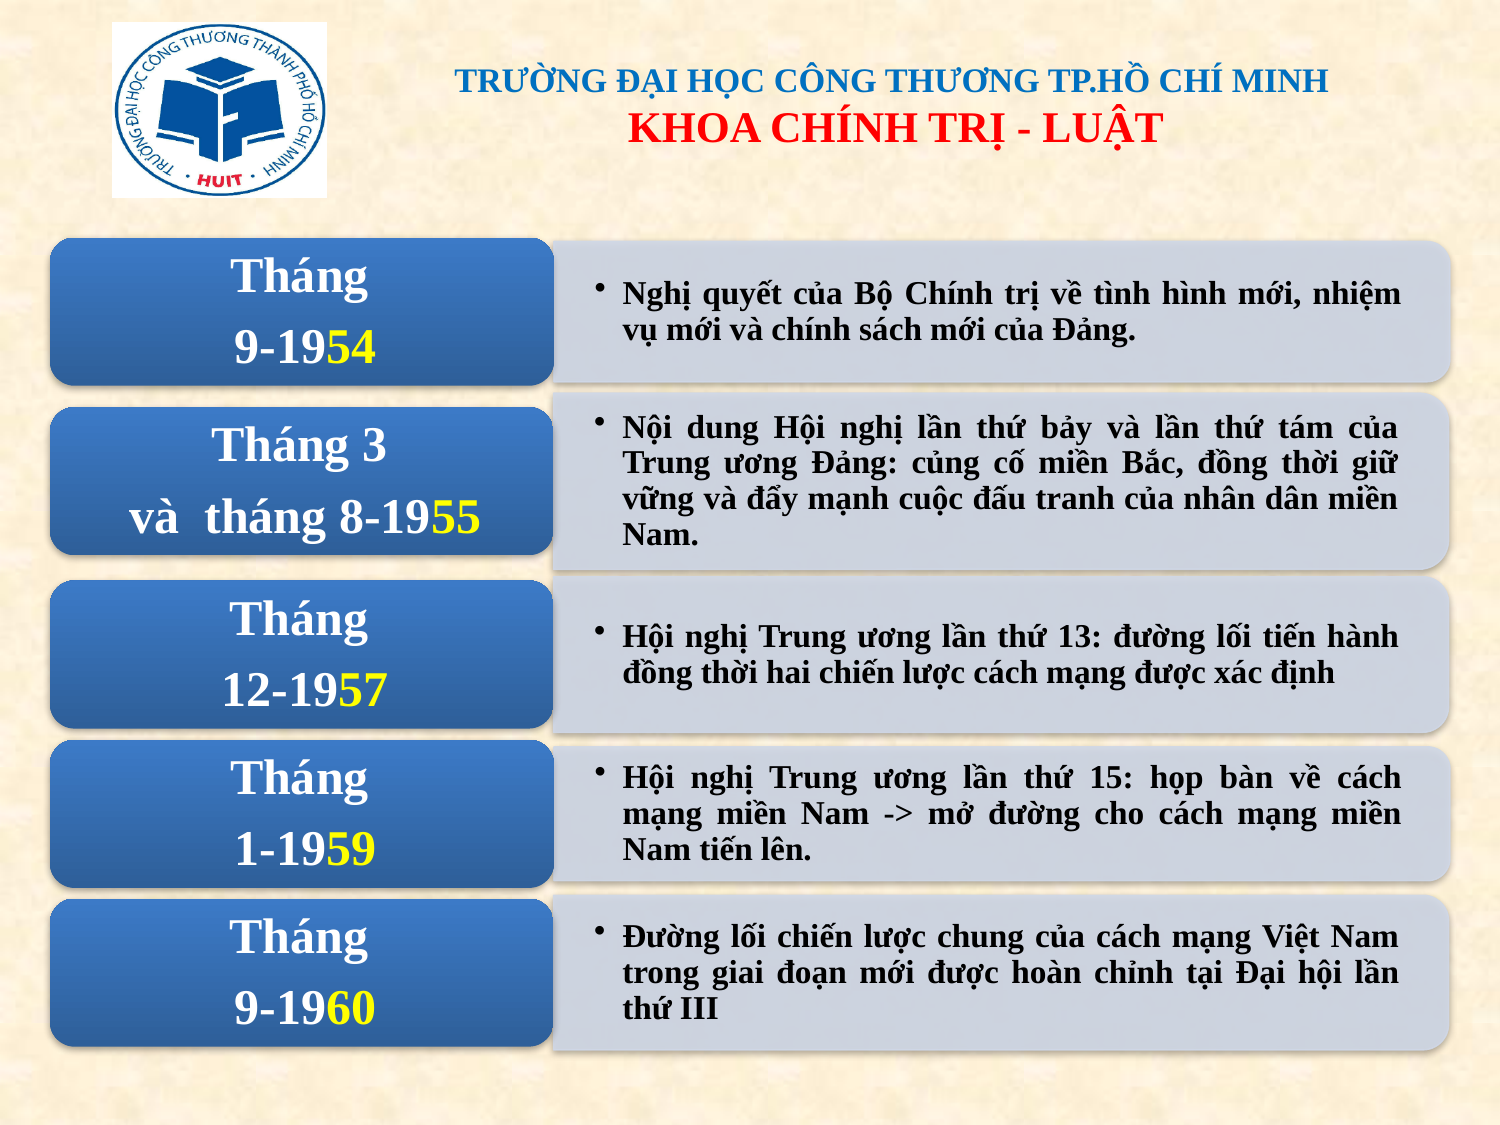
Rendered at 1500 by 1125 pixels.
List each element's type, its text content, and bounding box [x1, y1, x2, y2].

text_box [49, 237, 1451, 1051]
picture [0, 0, 1500, 1125]
text_box TRƯỜNG ĐẠI HỌC CÔNG THƯƠNG TP.HỒ CHÍ MINH KHOA CHÍNH TRỊ - LUẬT [322, 43, 1470, 219]
